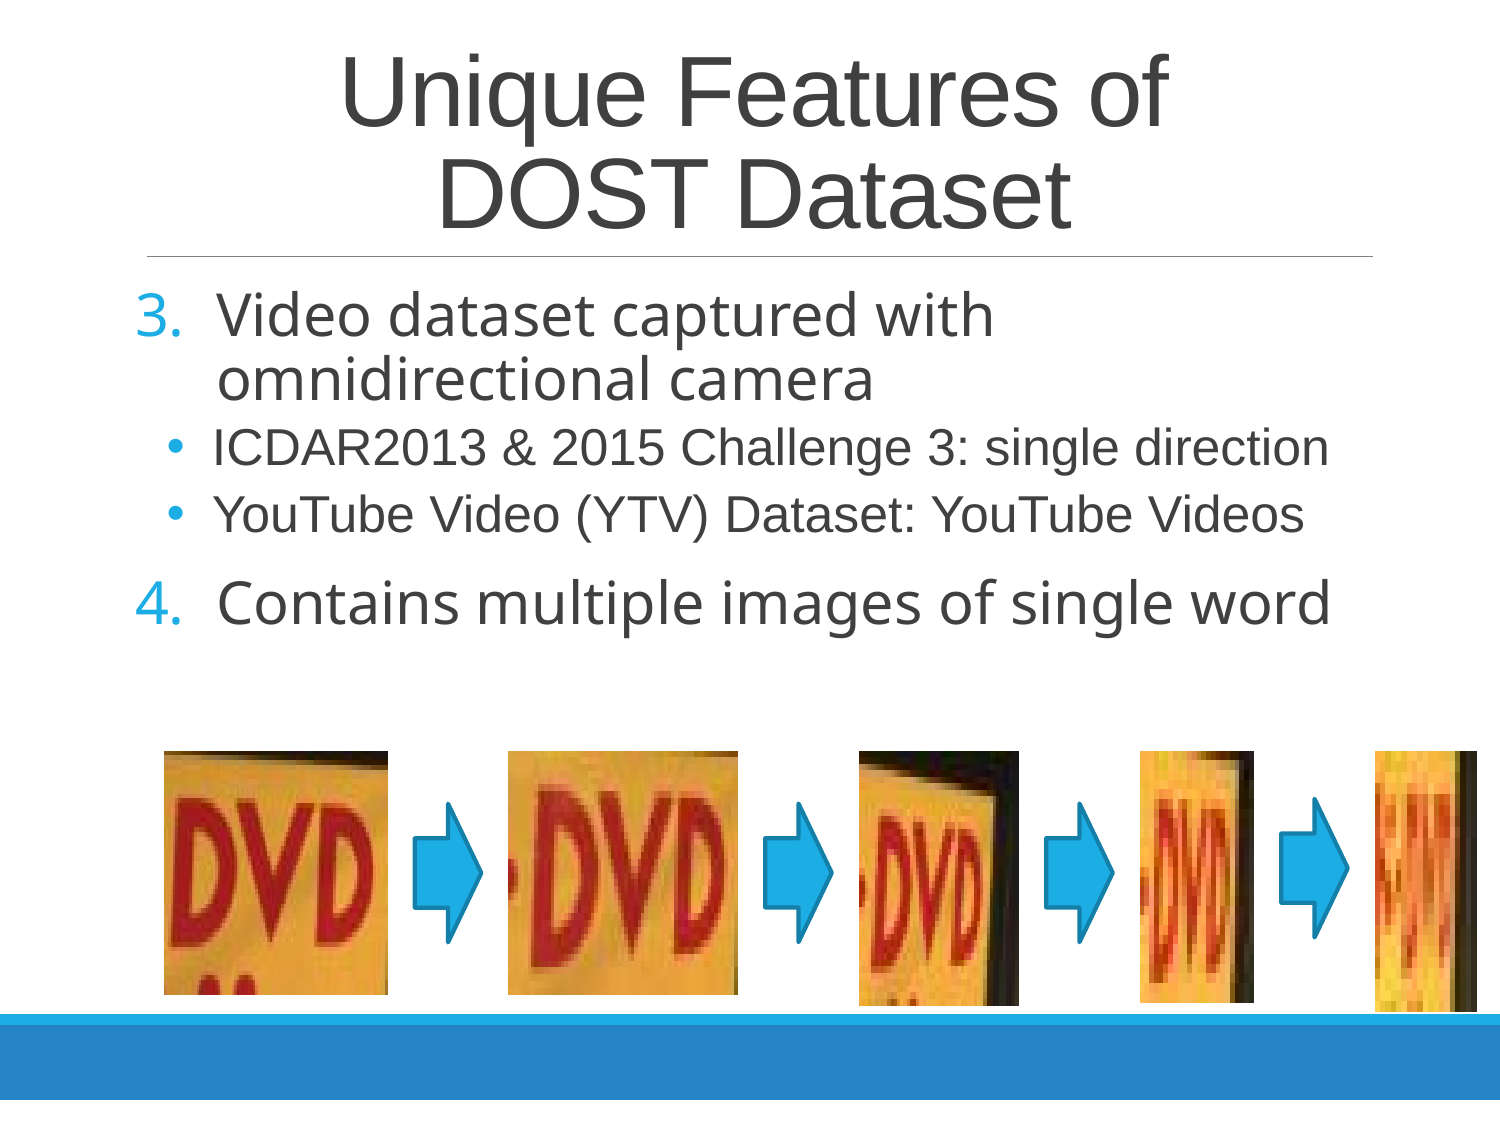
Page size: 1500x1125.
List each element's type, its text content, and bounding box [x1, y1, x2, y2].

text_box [164, 751, 1477, 1012]
list Video dataset captured with omnidirectional camera ICDAR2013 & 2015 Challenge 3: single direction YouTube Video (YTV) Dataset: YouTube Videos Contains multiple images of single word [135, 277, 1373, 938]
title Unique Features of DOST Dataset [135, 18, 1373, 257]
